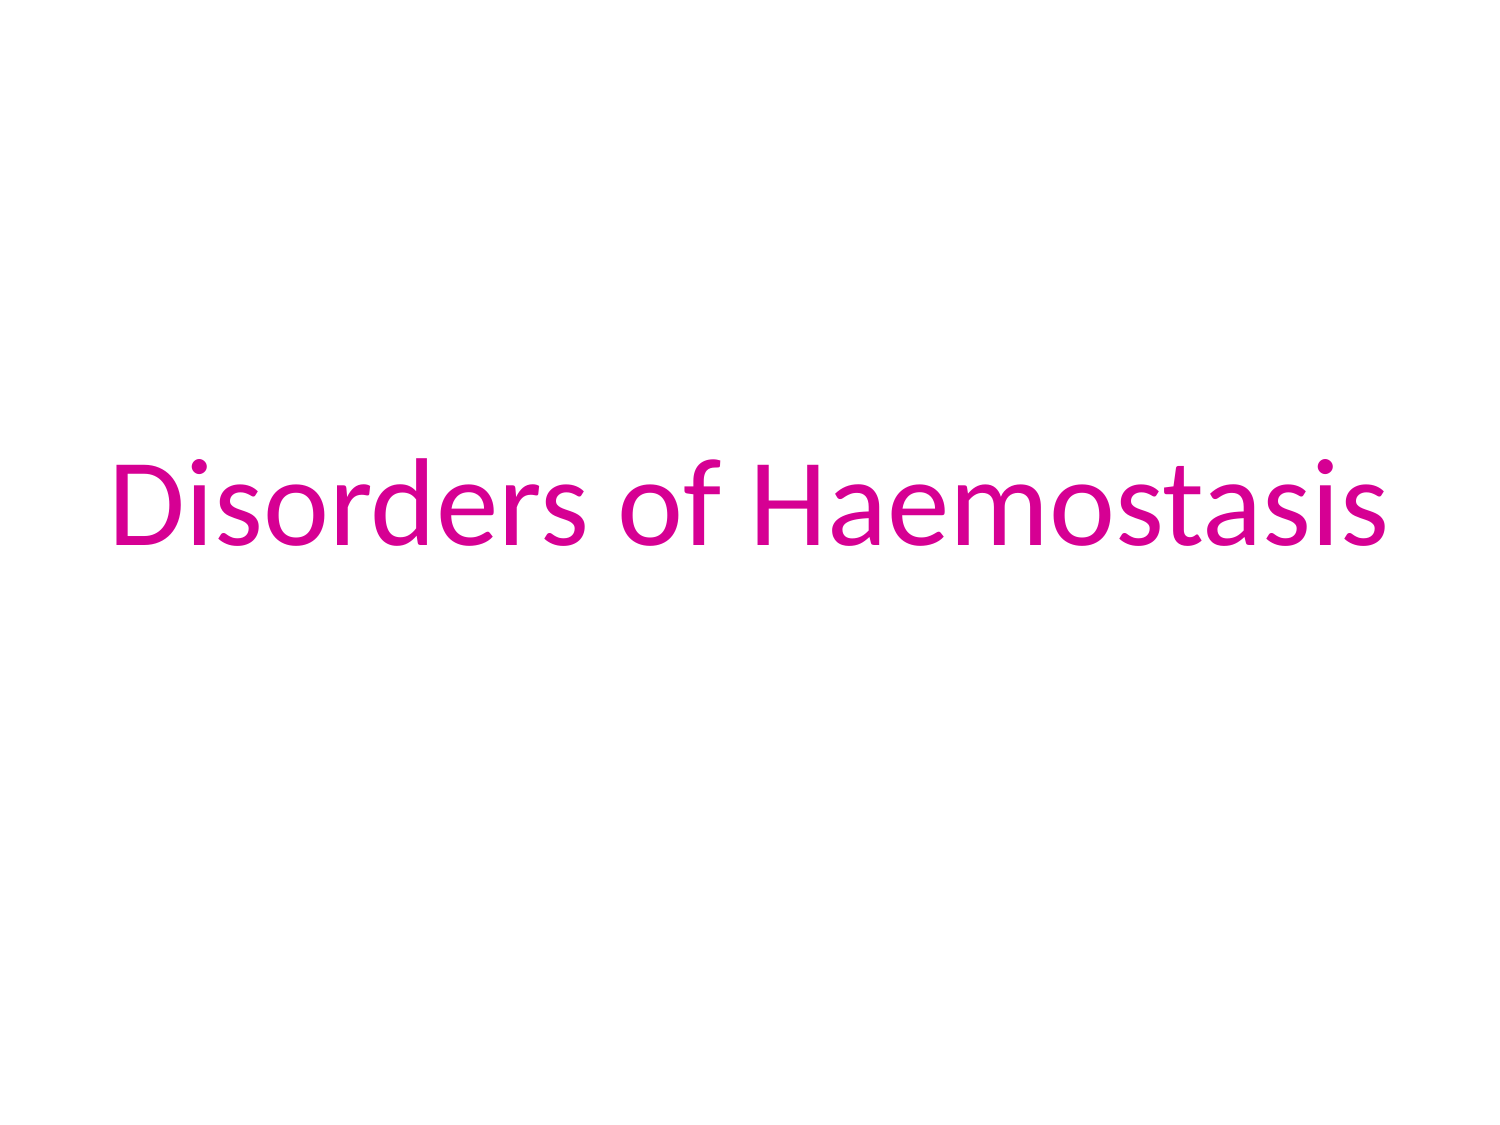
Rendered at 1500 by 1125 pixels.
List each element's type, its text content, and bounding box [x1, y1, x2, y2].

list Disorders of Haemostasis [12, 412, 1488, 650]
